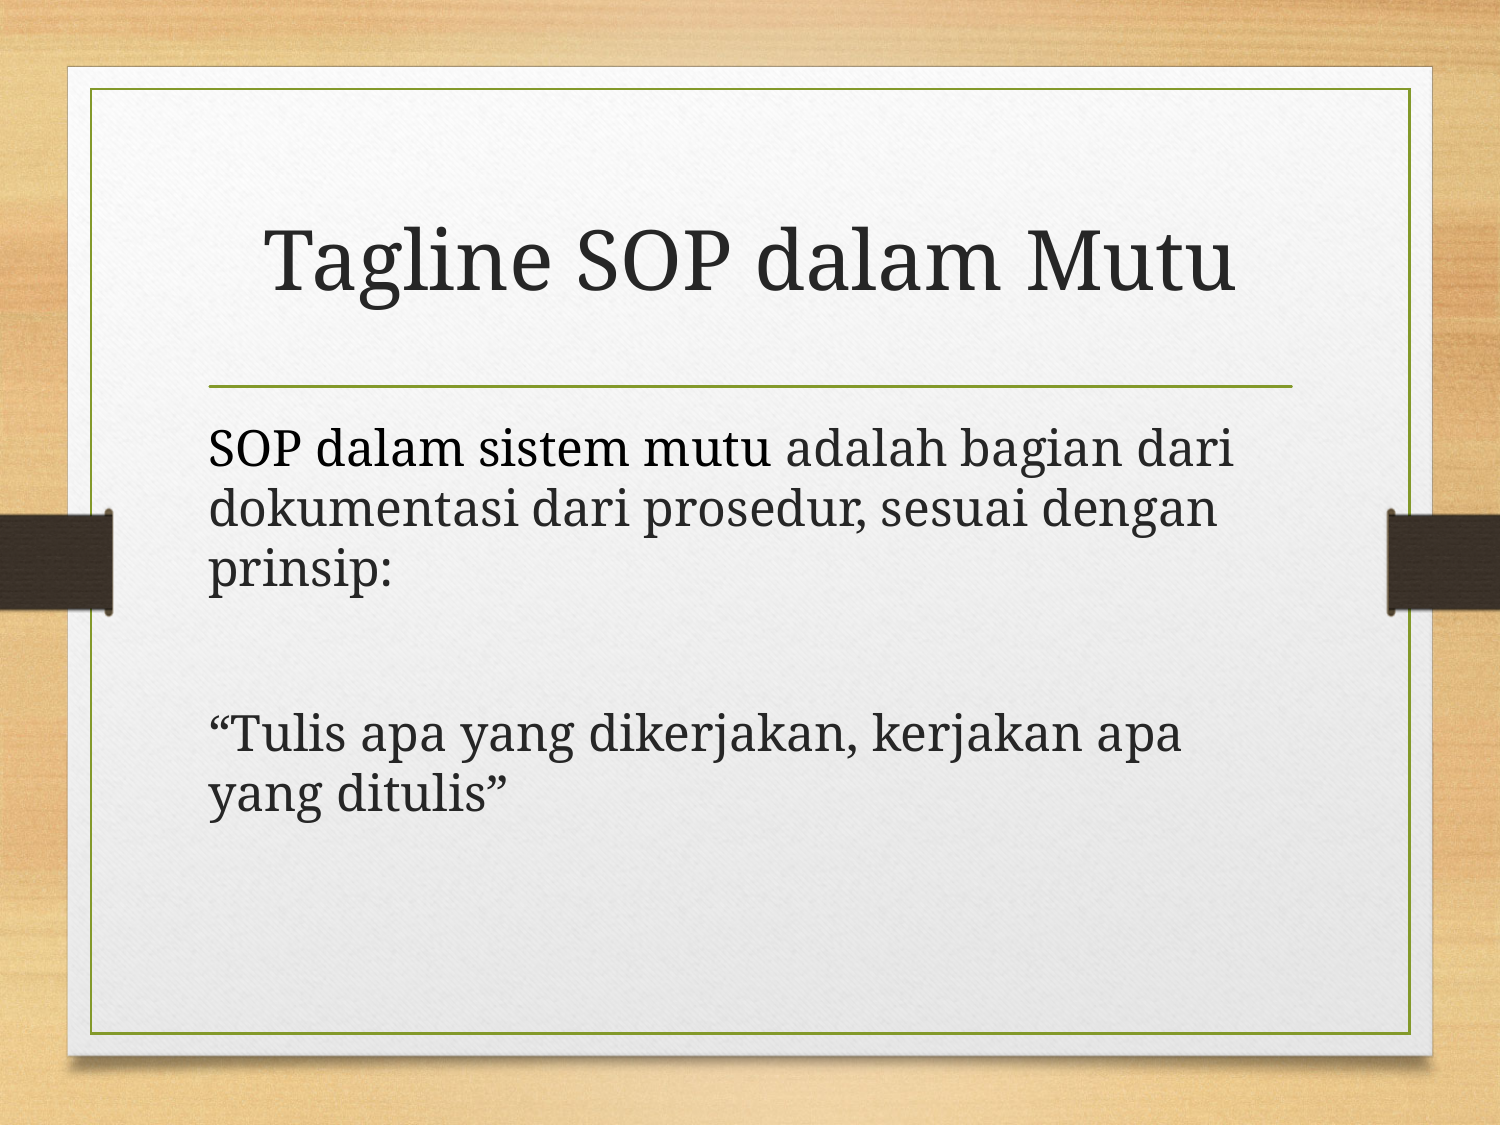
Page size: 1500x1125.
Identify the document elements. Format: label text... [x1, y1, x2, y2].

title Tagline SOP dalam Mutu [193, 150, 1309, 365]
list SOP dalam sistem mutu adalah bagian dari dokumentasi dari prosedur, sesuai dengan prinsip: “Tulis apa yang dikerjakan, kerjakan apa yang ditulis” [193, 408, 1309, 974]
picture [0, 0, 1500, 1125]
